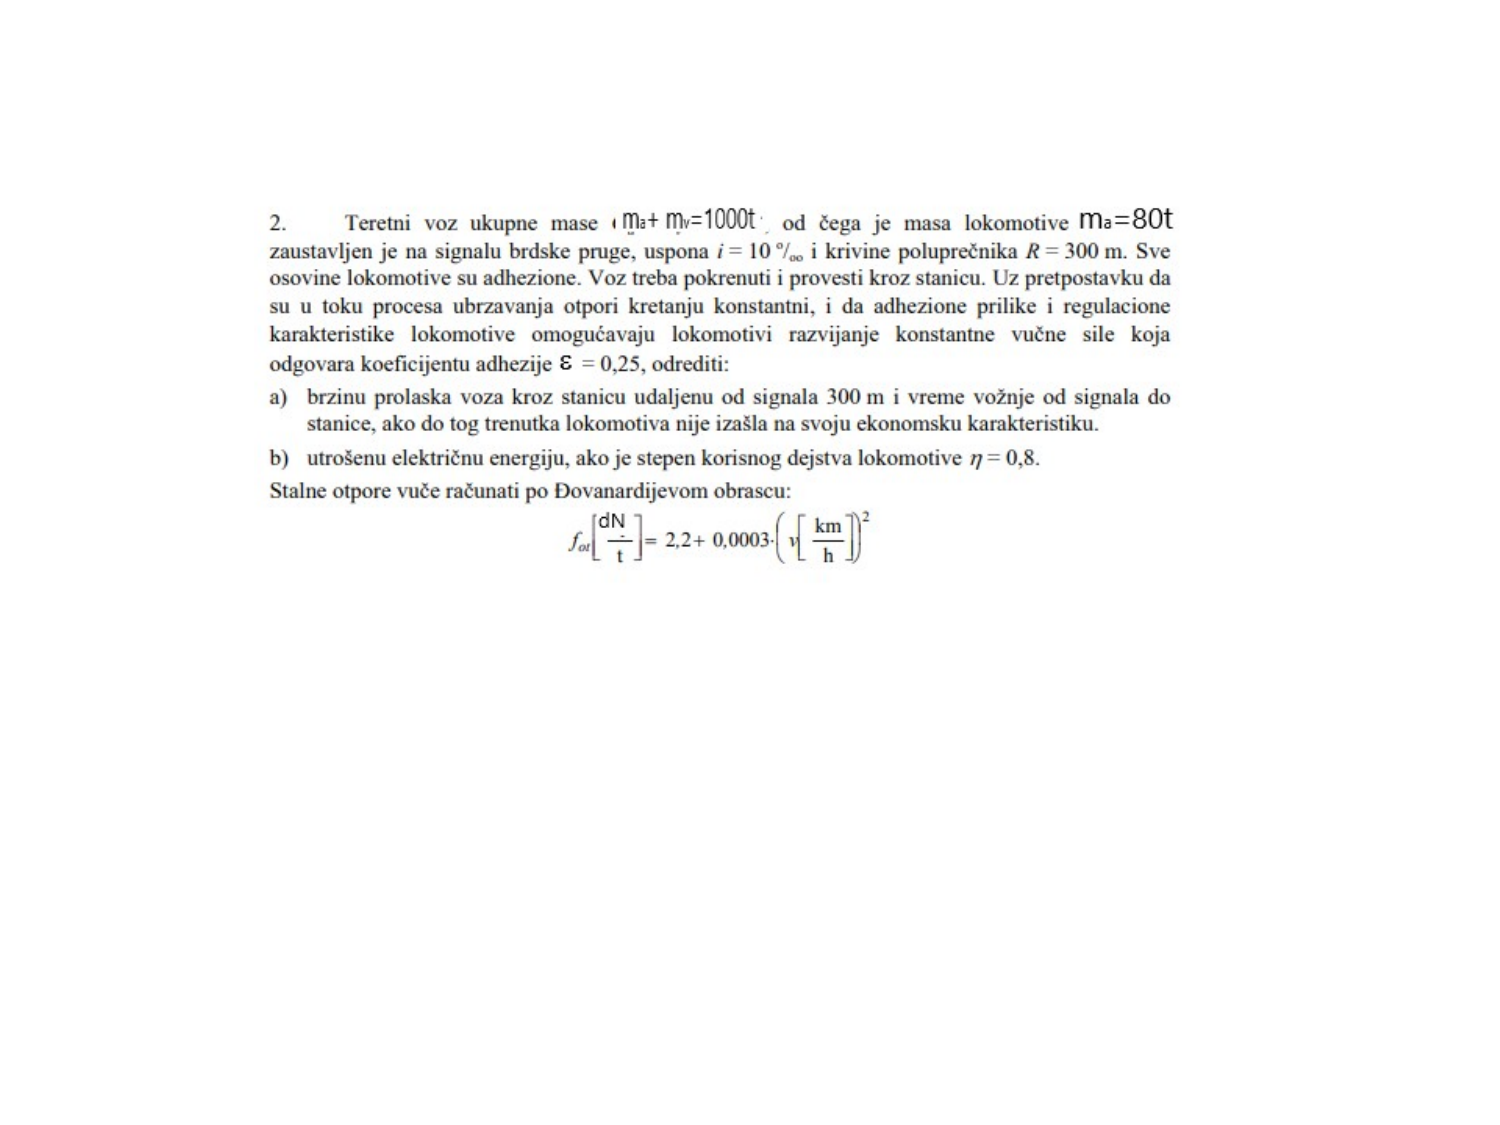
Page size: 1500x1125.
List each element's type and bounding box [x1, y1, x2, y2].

picture [224, 149, 1212, 612]
